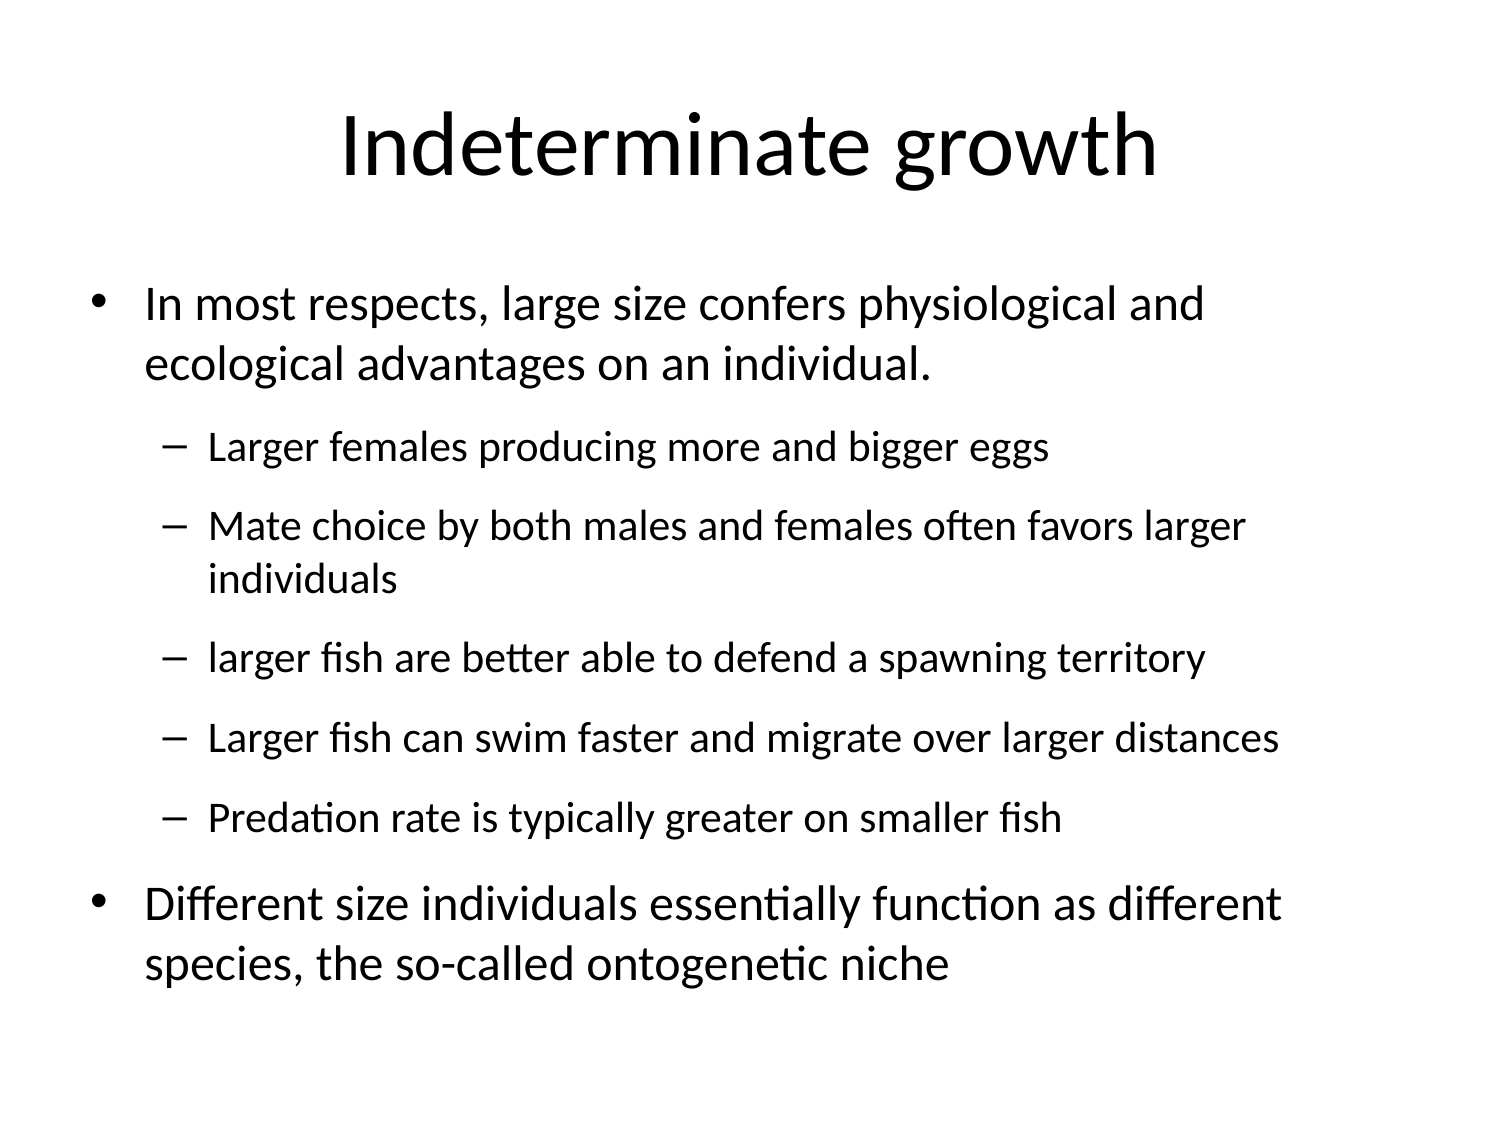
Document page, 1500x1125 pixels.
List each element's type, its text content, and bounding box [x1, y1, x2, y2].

title Indeterminate growth [75, 45, 1425, 233]
list In most respects, large size confers physiological and ecological advantages on an individual. Larger females producing more and bigger eggs Mate choice by both males and females often favors larger individuals larger fish are better able to defend a spawning territory Larger fish can swim faster and migrate over larger distances Predation rate is typically greater on smaller fish Different size individuals essentially function as different species, the so-called ontogenetic niche [75, 262, 1425, 1005]
